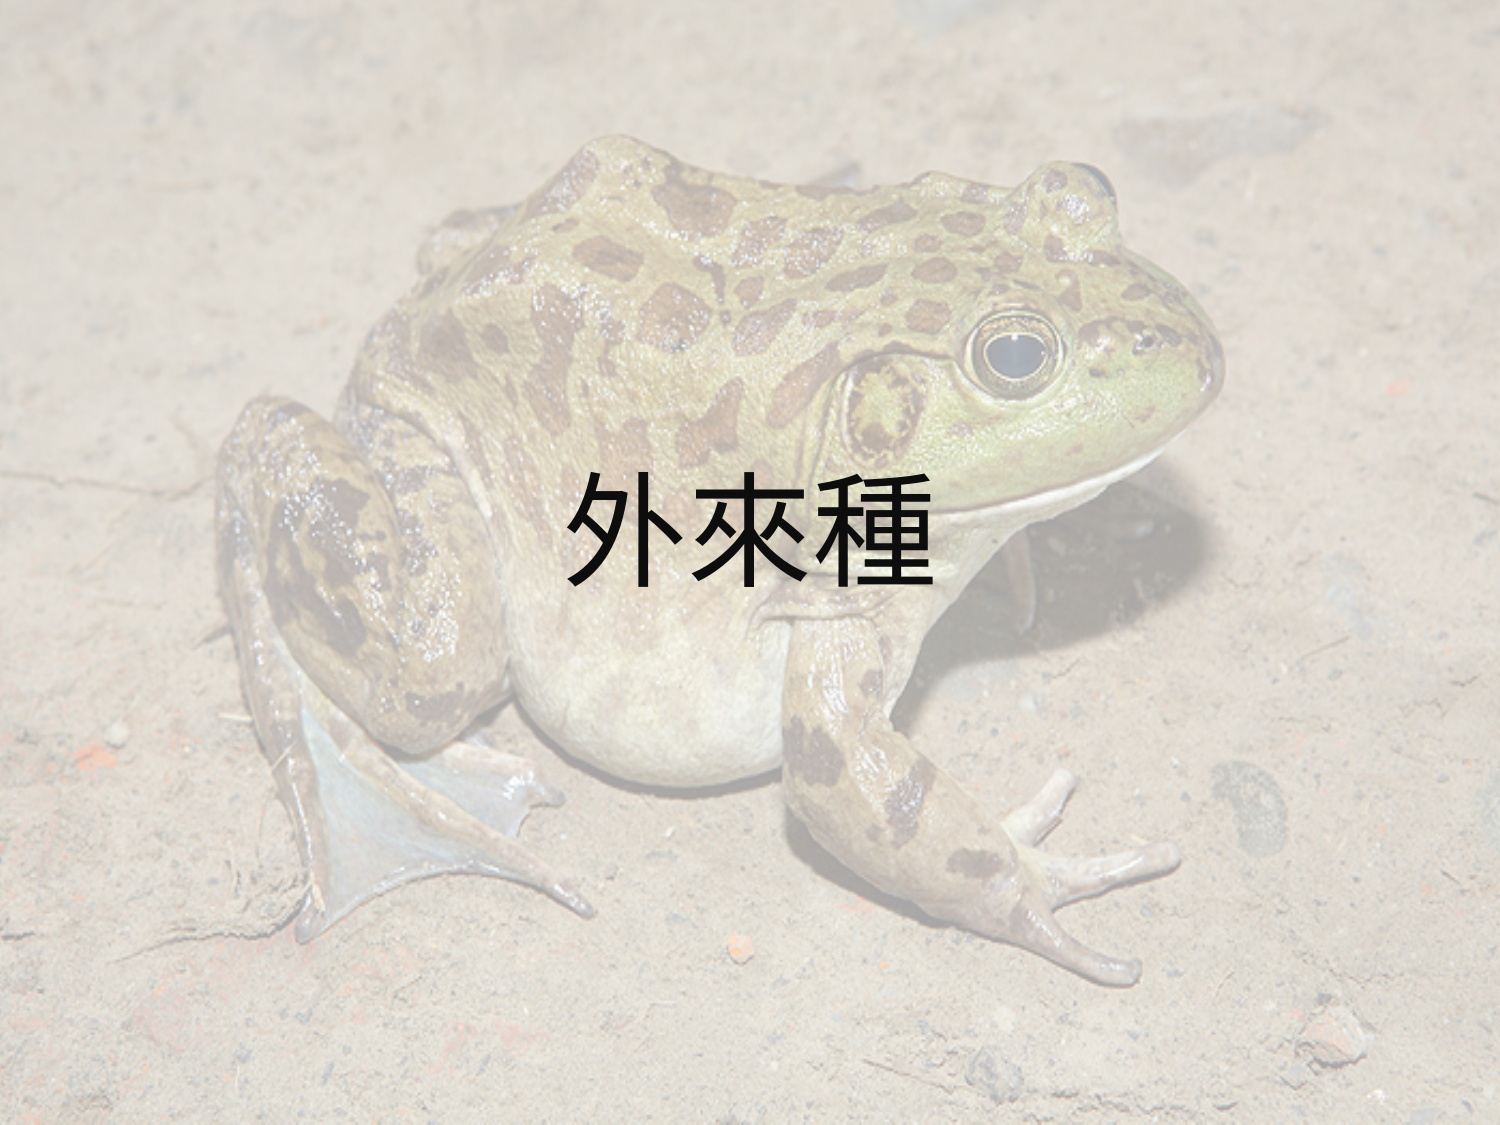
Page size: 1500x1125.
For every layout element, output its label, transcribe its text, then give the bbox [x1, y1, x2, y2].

text_box 外來種 [74, 373, 1425, 681]
